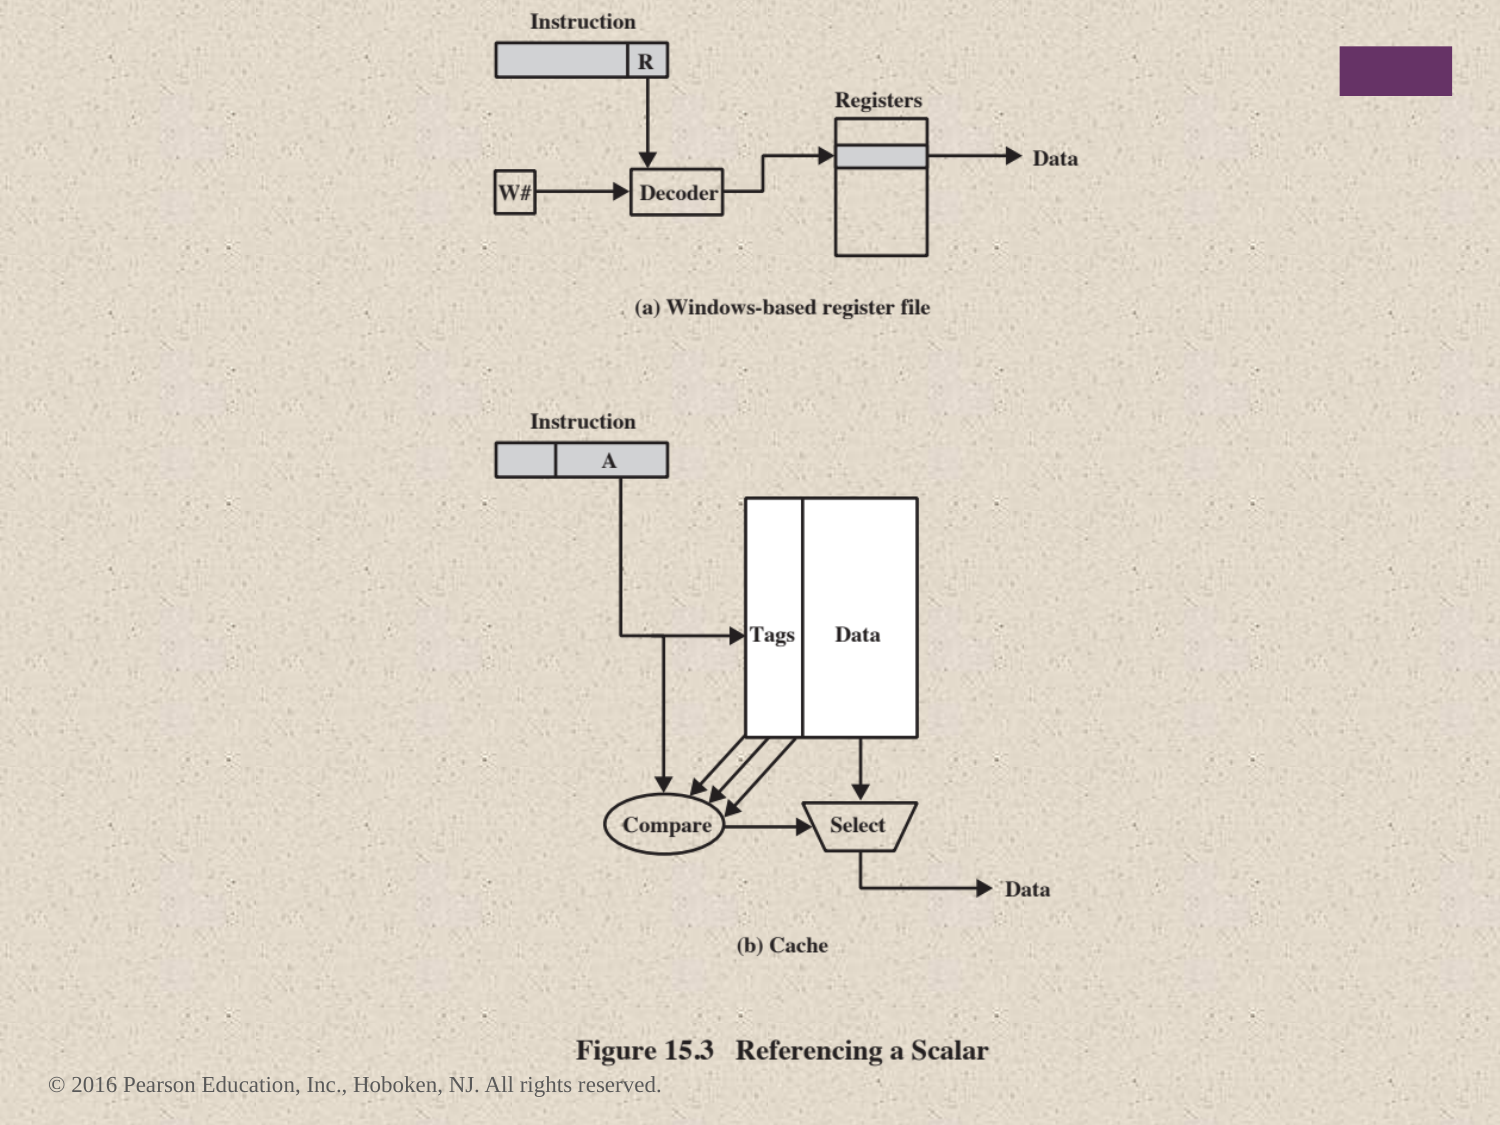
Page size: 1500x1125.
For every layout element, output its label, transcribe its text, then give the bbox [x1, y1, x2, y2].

picture [276, 0, 1247, 1093]
footer © 2016 Pearson Education, Inc., Hoboken, NJ. All rights reserved. [33, 1053, 1038, 1114]
picture [0, 0, 1500, 1125]
